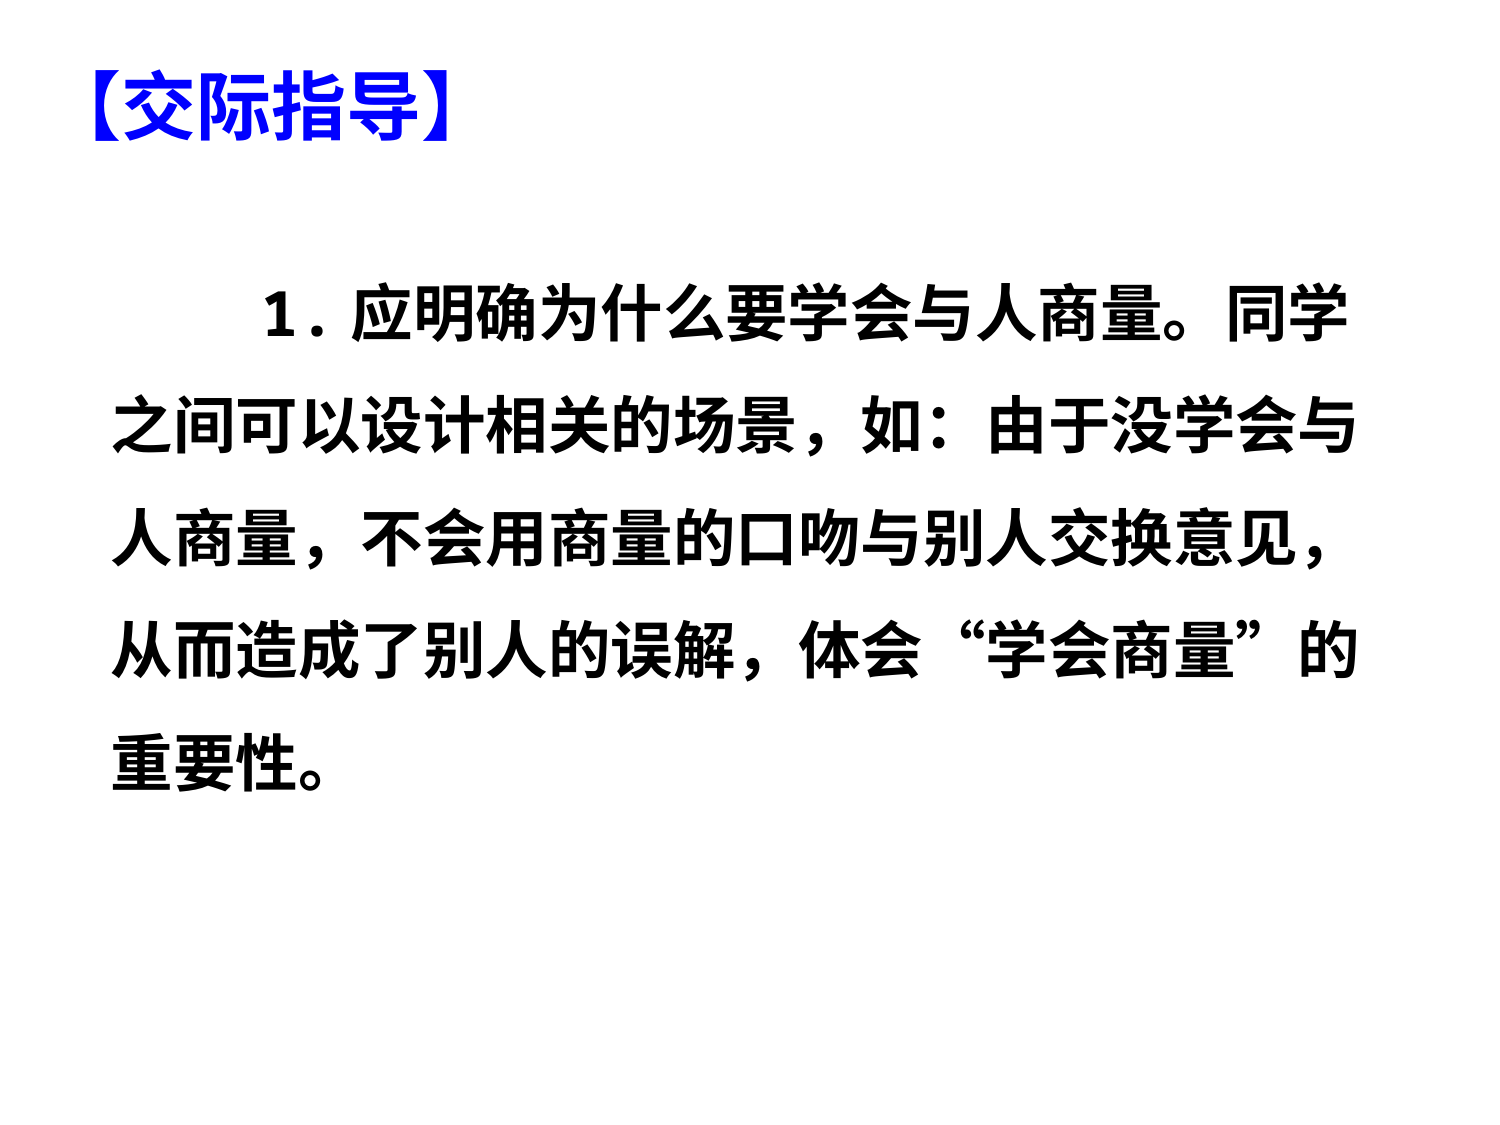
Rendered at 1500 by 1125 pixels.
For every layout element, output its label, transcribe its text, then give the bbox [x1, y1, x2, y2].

text_box 【交际指导】 [31, 52, 512, 158]
text_box 1.应明确为什么要学会与人商量。同学之间可以设计相关的场景，如：由于没学会与人商量，不会用商量的口吻与别人交换意见，从而造成了别人的误解，体会“学会商量”的重要性。 [96, 229, 1423, 806]
